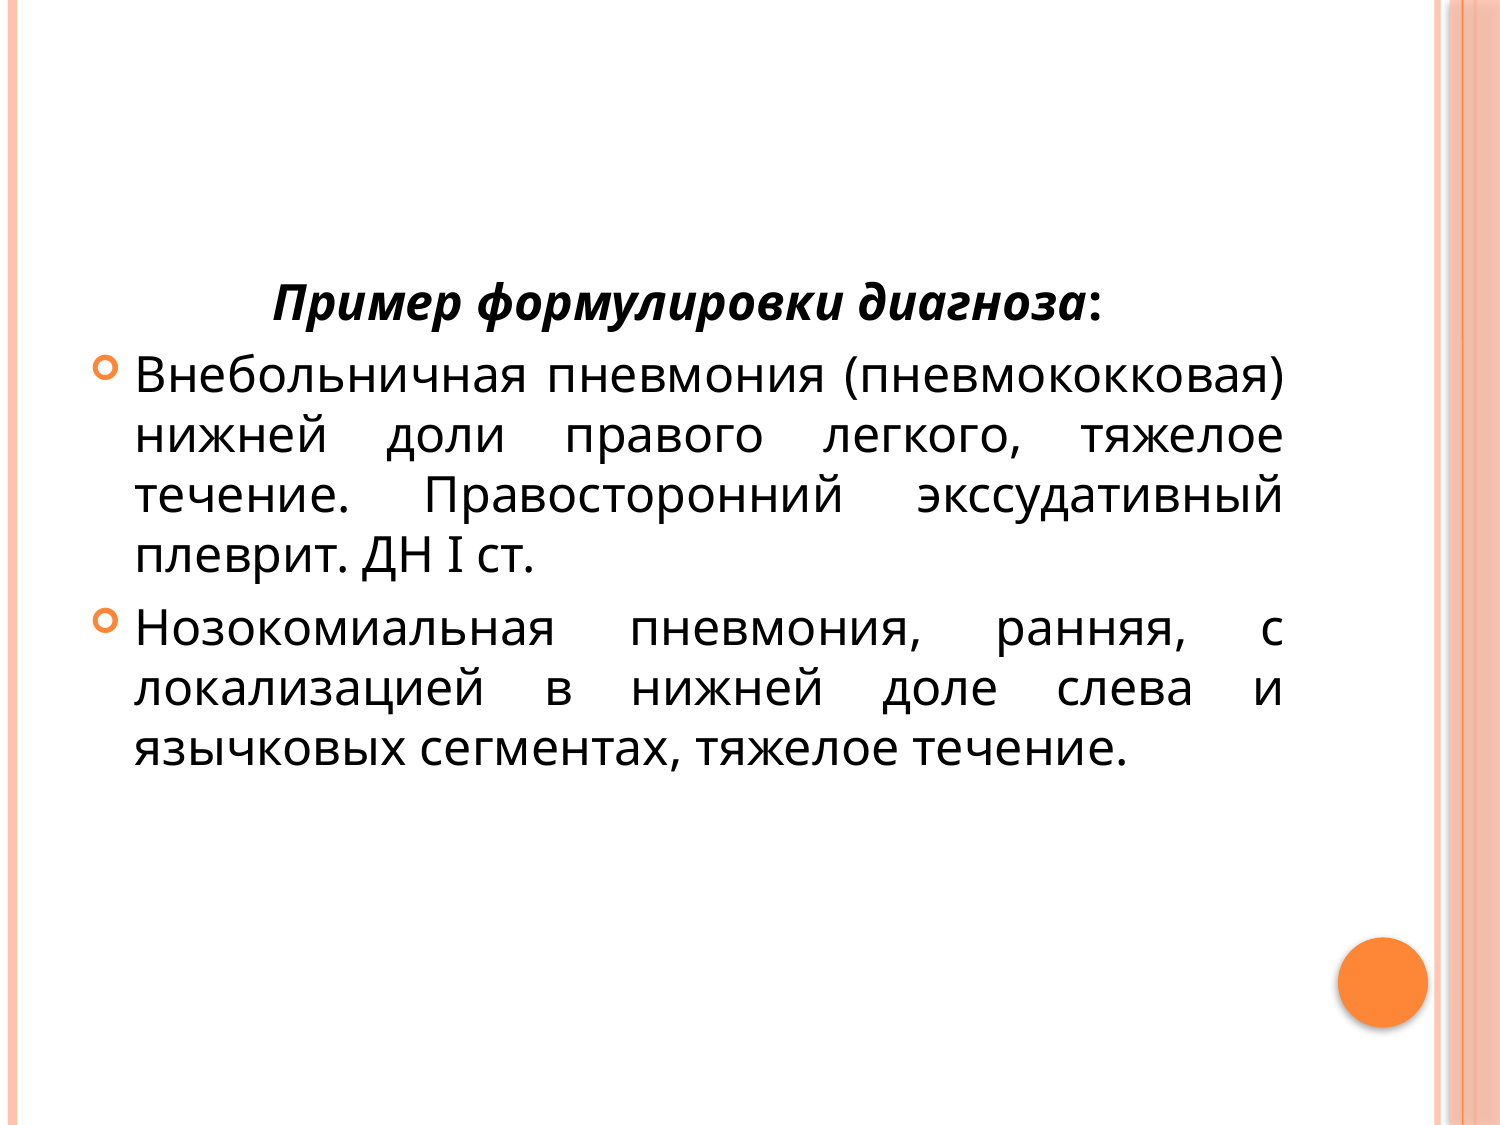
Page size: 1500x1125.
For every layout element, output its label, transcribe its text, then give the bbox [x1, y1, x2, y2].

list Пример формулировки диагноза: Внебольничная пневмония (пневмококковая) нижней доли правого легкого, тяжелое течение. Правосторонний экссудативный плеврит. ДН I ст. Нозокомиальная пневмония, ранняя, с локализацией в нижней доле слева и язычковых сегментах, тяжелое течение. [75, 262, 1300, 1062]
